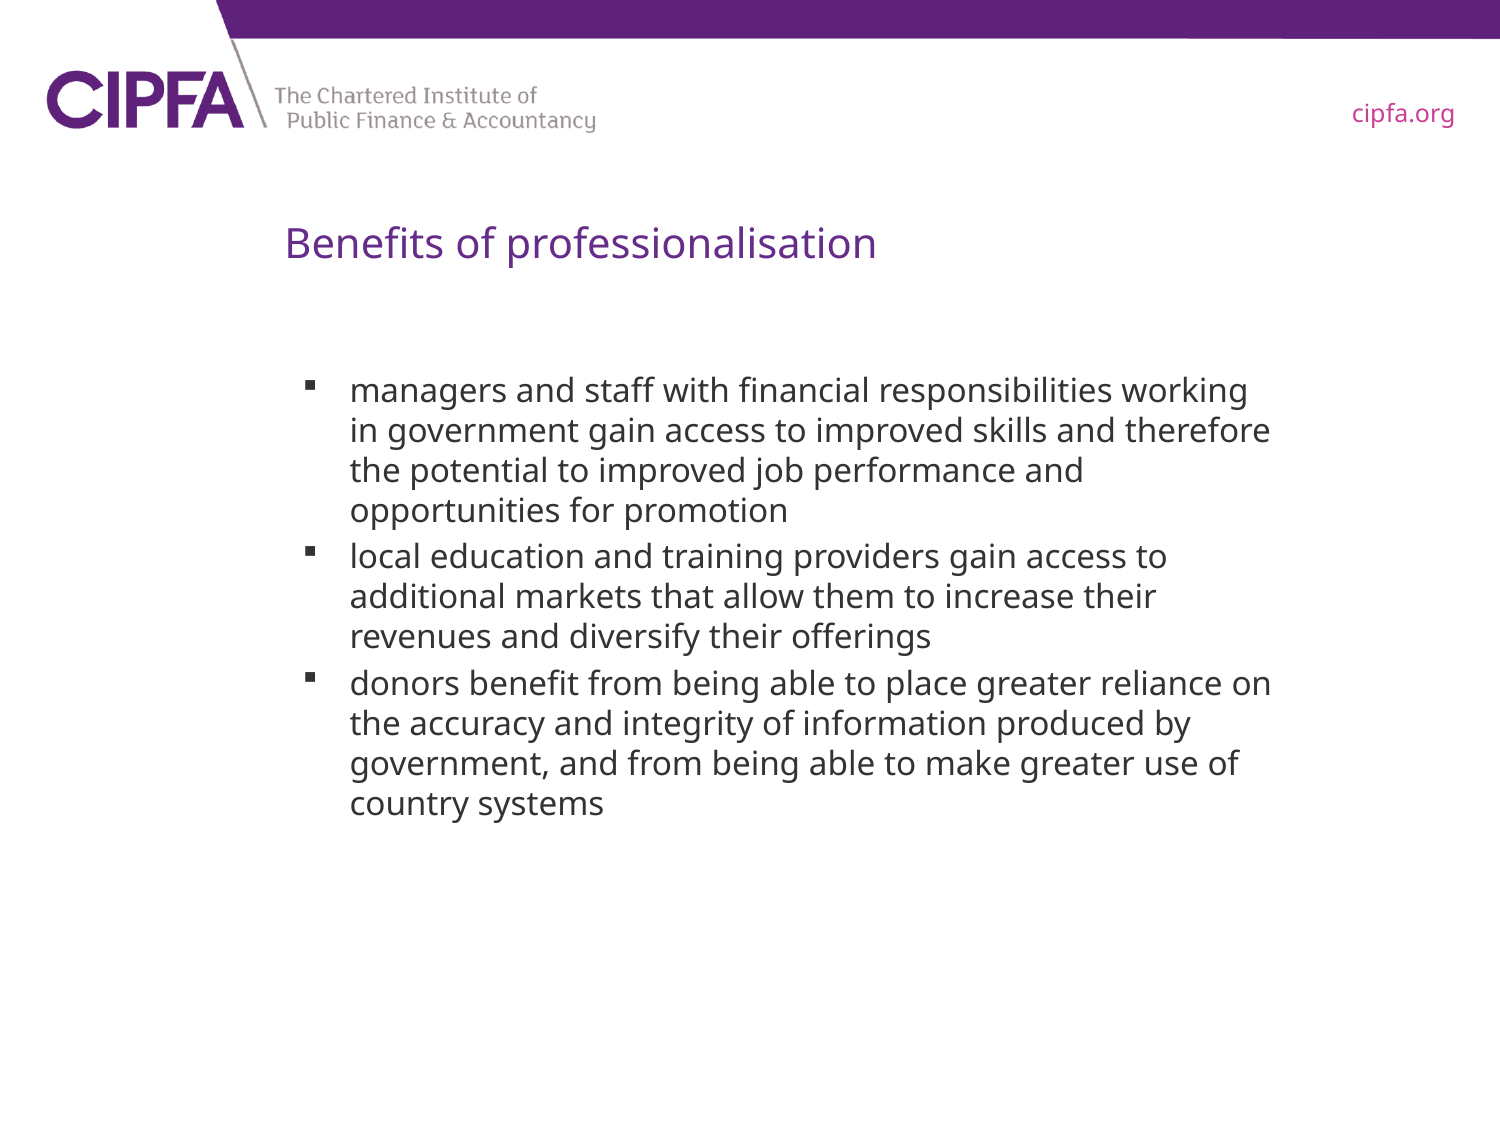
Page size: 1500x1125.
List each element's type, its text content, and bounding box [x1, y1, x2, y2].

title Benefits of professionalisation [269, 209, 1303, 379]
list managers and staff with financial responsibilities working in government gain access to improved skills and therefore the potential to improved job performance and opportunities for promotion local education and training providers gain access to additional markets that allow them to increase their revenues and diversify their offerings donors benefit from being able to place greater reliance on the accuracy and integrity of information produced by government, and from being able to make greater use of country systems [212, 361, 1302, 998]
picture [0, 0, 1500, 133]
